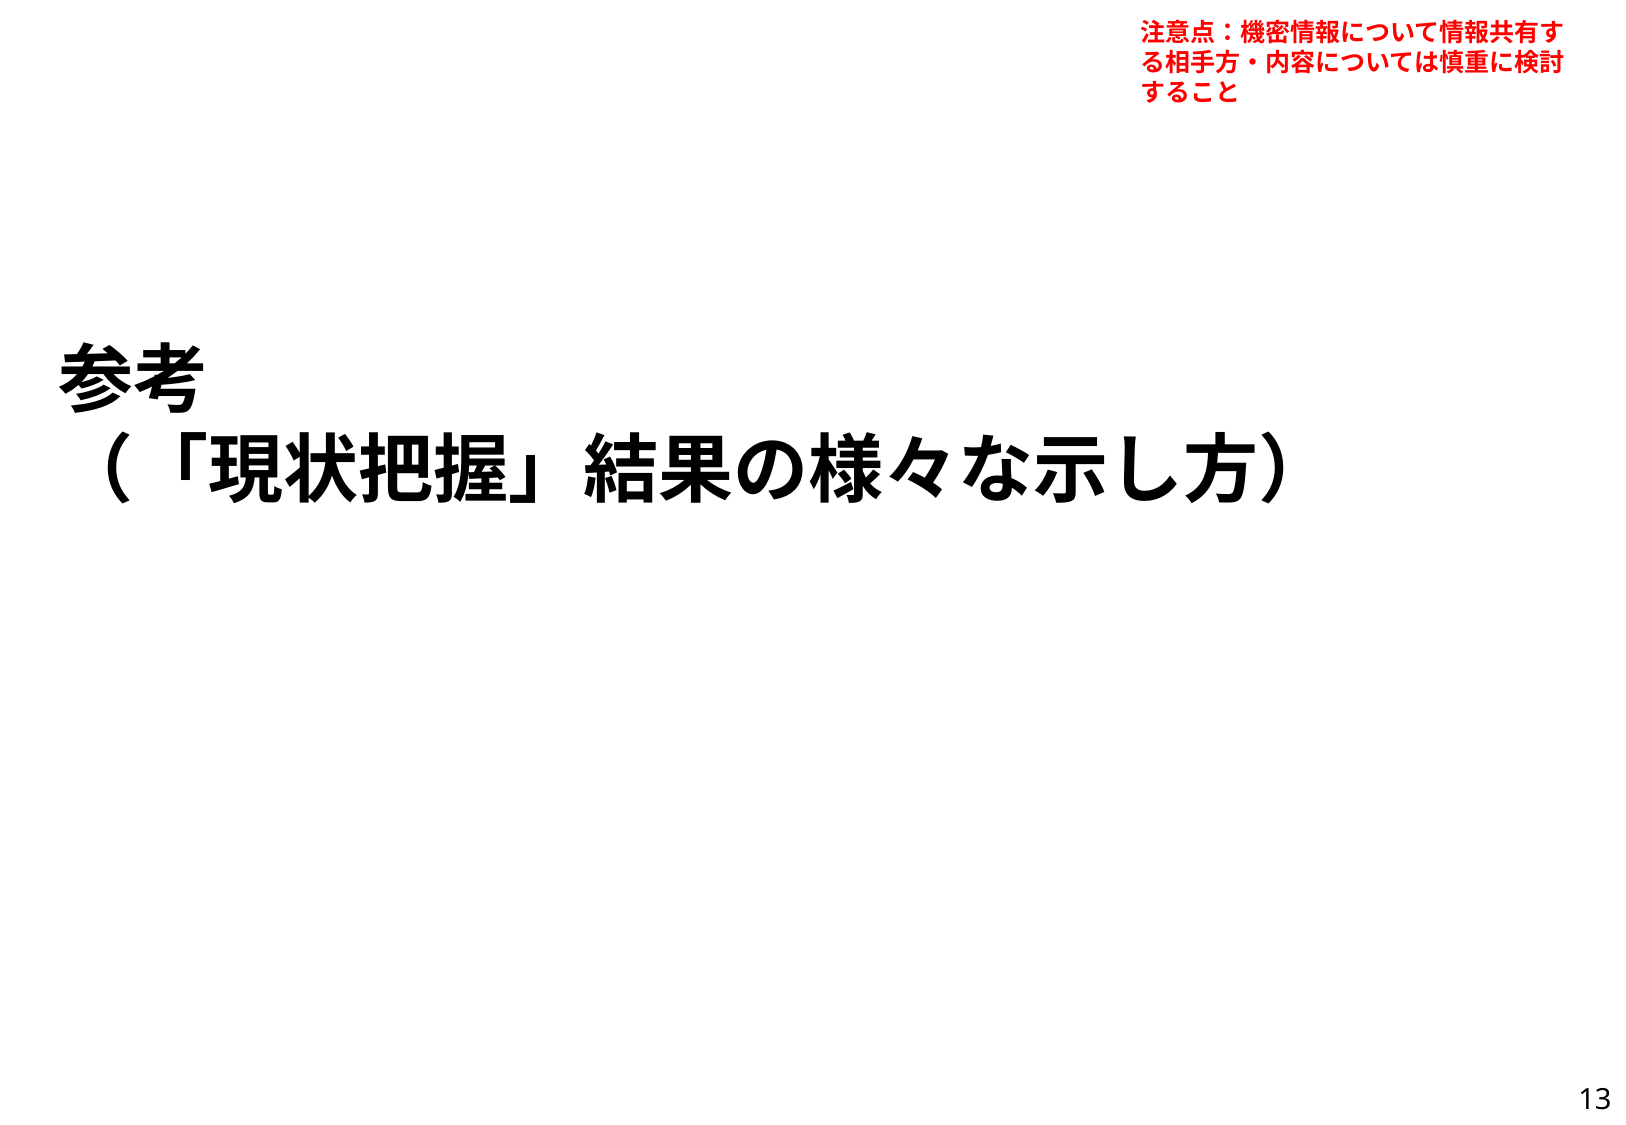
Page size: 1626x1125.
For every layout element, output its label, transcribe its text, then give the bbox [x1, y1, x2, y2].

slide_number 13 [1247, 1070, 1625, 1125]
title 参考 （「現状把握」結果の様々な示し方） [43, 323, 1582, 521]
